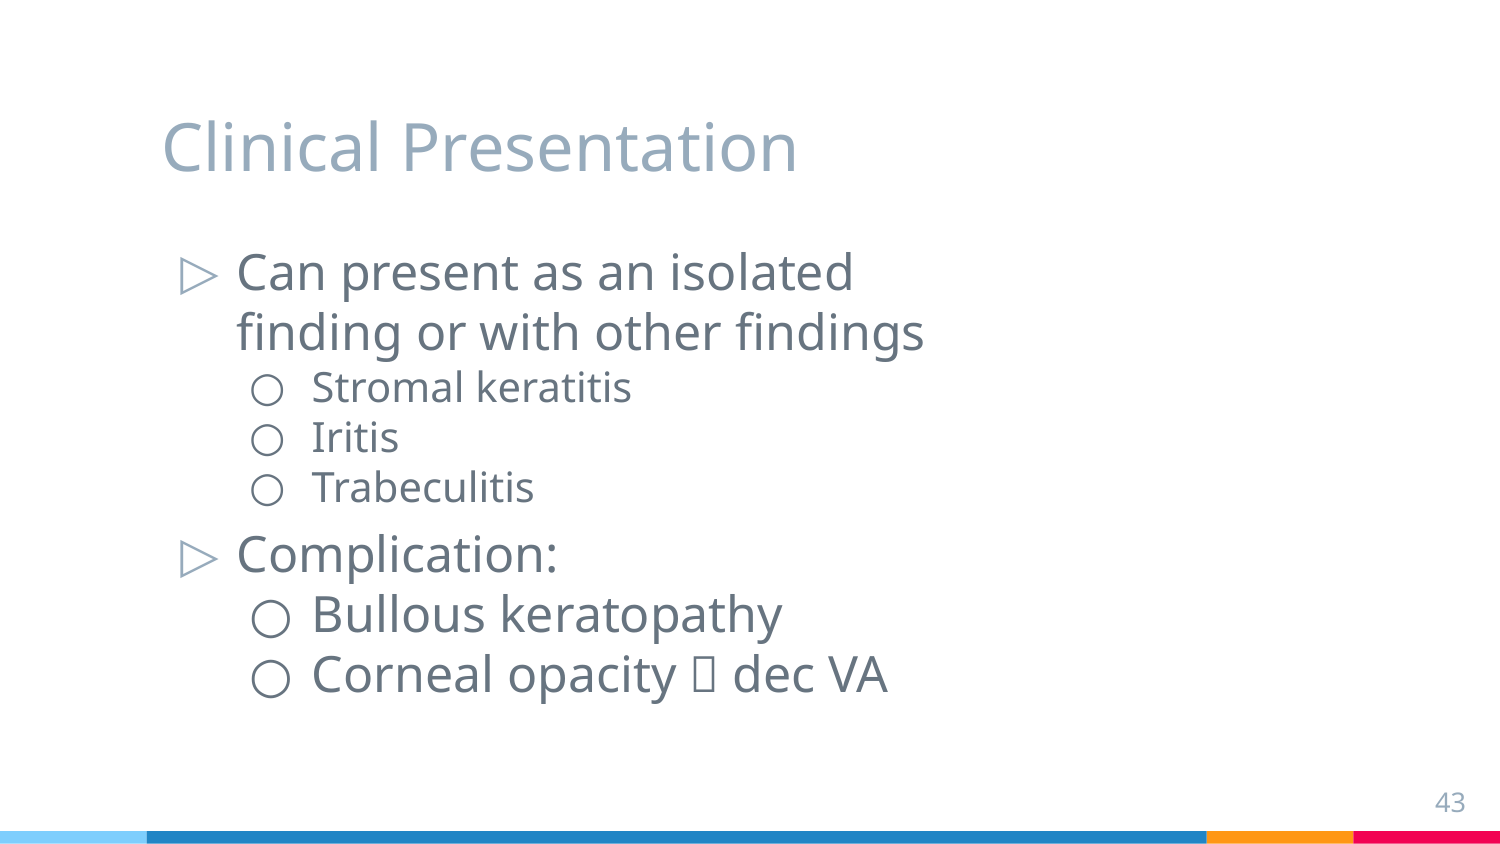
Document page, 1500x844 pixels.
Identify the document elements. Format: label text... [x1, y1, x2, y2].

title Clinical Presentation [146, 58, 1207, 200]
list Can present as an isolated finding or with other findings Stromal keratitis Iritis Trabeculitis Complication: Bullous keratopathy Corneal opacity  dec VA [146, 225, 960, 809]
slide_number 43 [1391, 770, 1482, 822]
